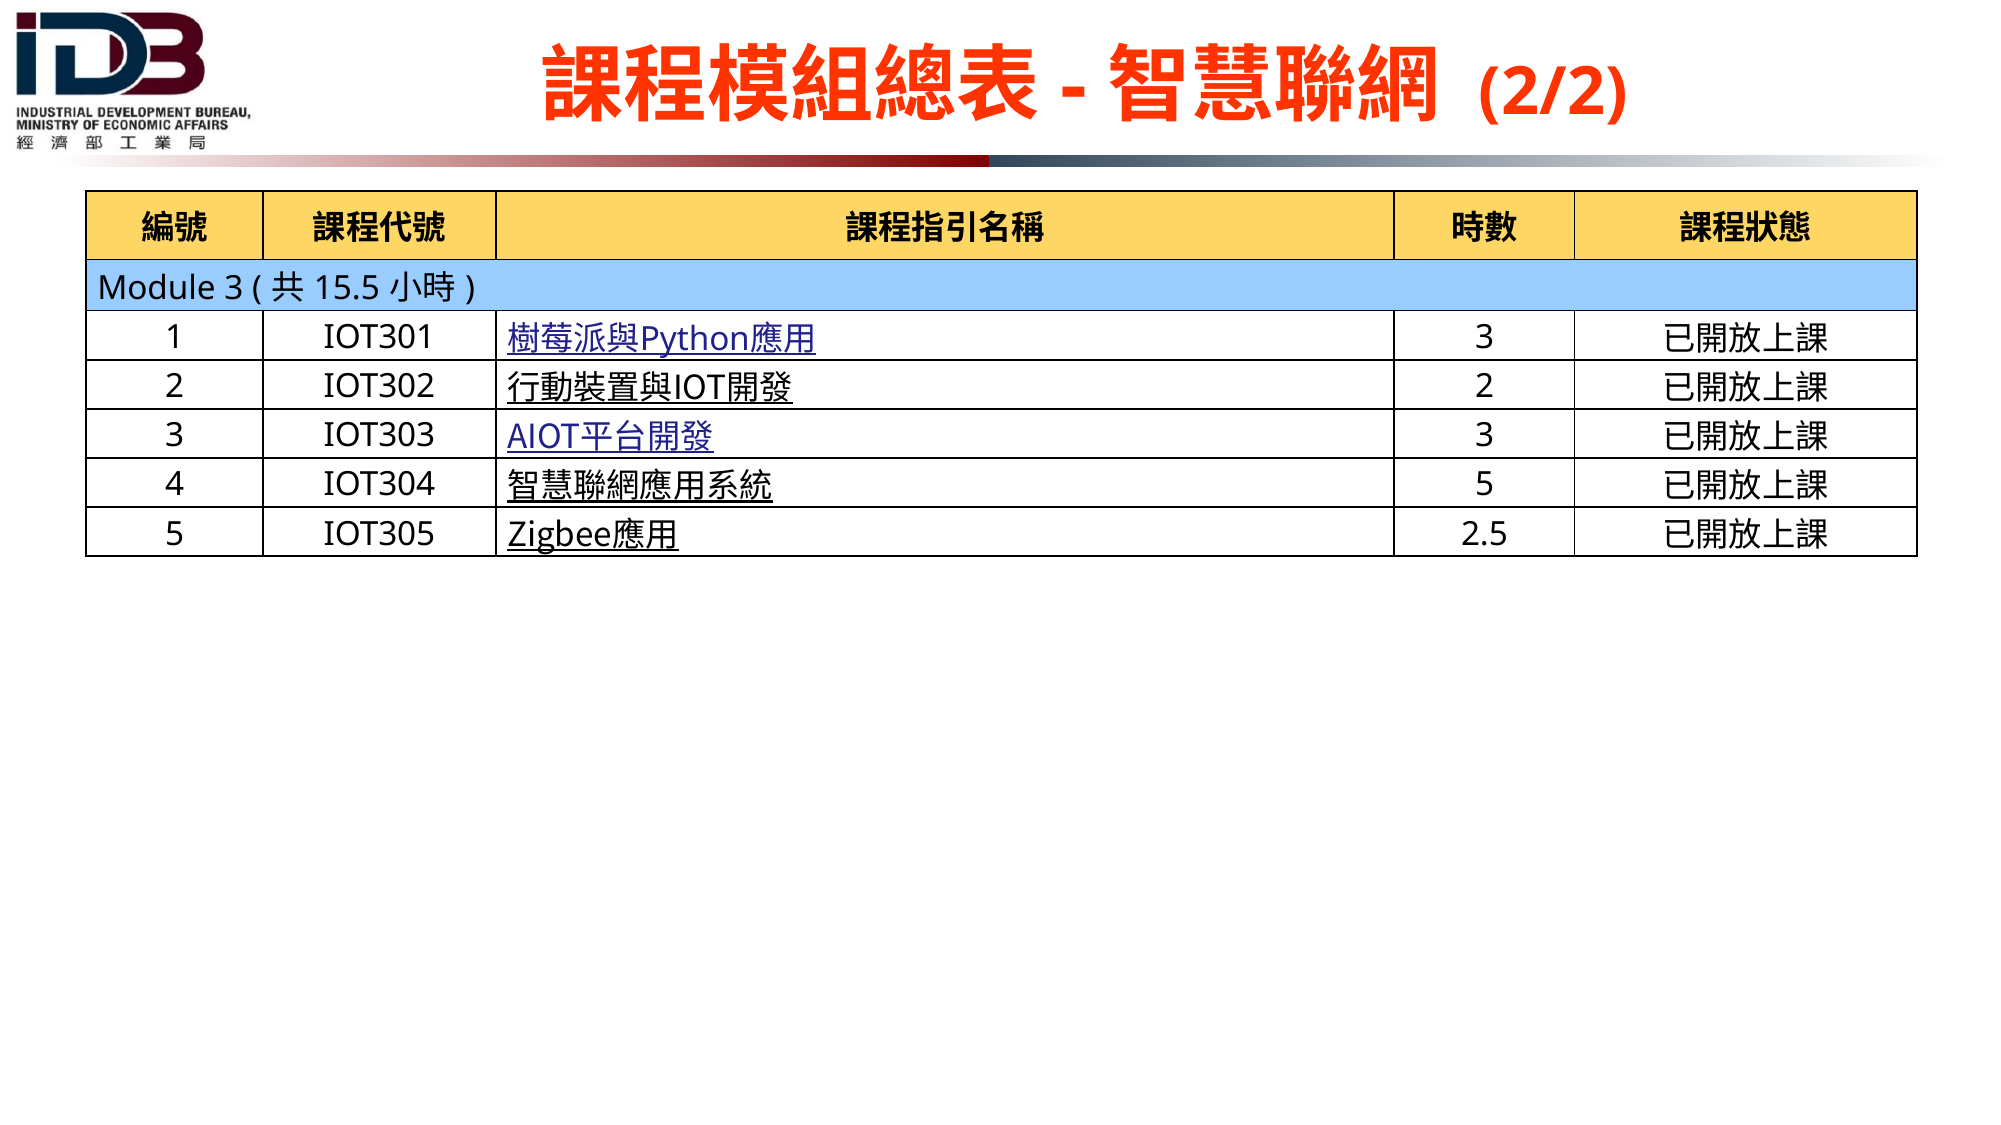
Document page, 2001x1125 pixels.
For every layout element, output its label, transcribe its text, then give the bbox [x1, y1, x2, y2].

table_cell 2 [1395, 361, 1574, 408]
table_cell 4 [87, 459, 262, 506]
table_cell Module 3 (共15.5小時) [87, 260, 1916, 310]
table_cell 5 [87, 508, 262, 555]
table_cell Zigbee應用 [497, 508, 1393, 555]
table_cell 已開放上課 [1575, 361, 1916, 408]
table_cell 已開放上課 [1575, 410, 1916, 457]
table_cell 2.5 [1395, 508, 1574, 555]
table_cell 已開放上課 [1575, 459, 1916, 506]
table_cell 已開放上課 [1575, 508, 1916, 555]
table_cell 3 [1395, 311, 1574, 359]
table_cell 1 [87, 311, 262, 359]
table_cell IOT303 [264, 410, 495, 457]
table_cell 3 [1395, 410, 1574, 457]
table_cell 已開放上課 [1575, 311, 1916, 359]
table_cell 行動裝置與IOT開發 [497, 361, 1393, 408]
table_cell 2 [87, 361, 262, 408]
table_cell AIOT平台開發 [497, 410, 1393, 457]
table_cell 智慧聯網應用系統 [497, 459, 1393, 506]
table_header 課程代號 [264, 192, 495, 259]
table_header 編號 [87, 192, 262, 259]
table_header 課程指引名稱 [497, 192, 1393, 259]
table_header 時數 [1395, 192, 1574, 259]
table_cell IOT302 [264, 361, 495, 408]
table_cell IOT301 [264, 311, 495, 359]
table_cell 5 [1395, 459, 1574, 506]
title 課程模組總表-智慧聯網 (2/2) [224, 12, 1945, 149]
table_cell 3 [87, 410, 262, 457]
table_cell IOT304 [264, 459, 495, 506]
table_cell 樹莓派與Python應用 [497, 311, 1393, 359]
table_header 課程狀態 [1575, 192, 1916, 259]
table_cell IOT305 [264, 508, 495, 555]
picture [10, 8, 255, 152]
